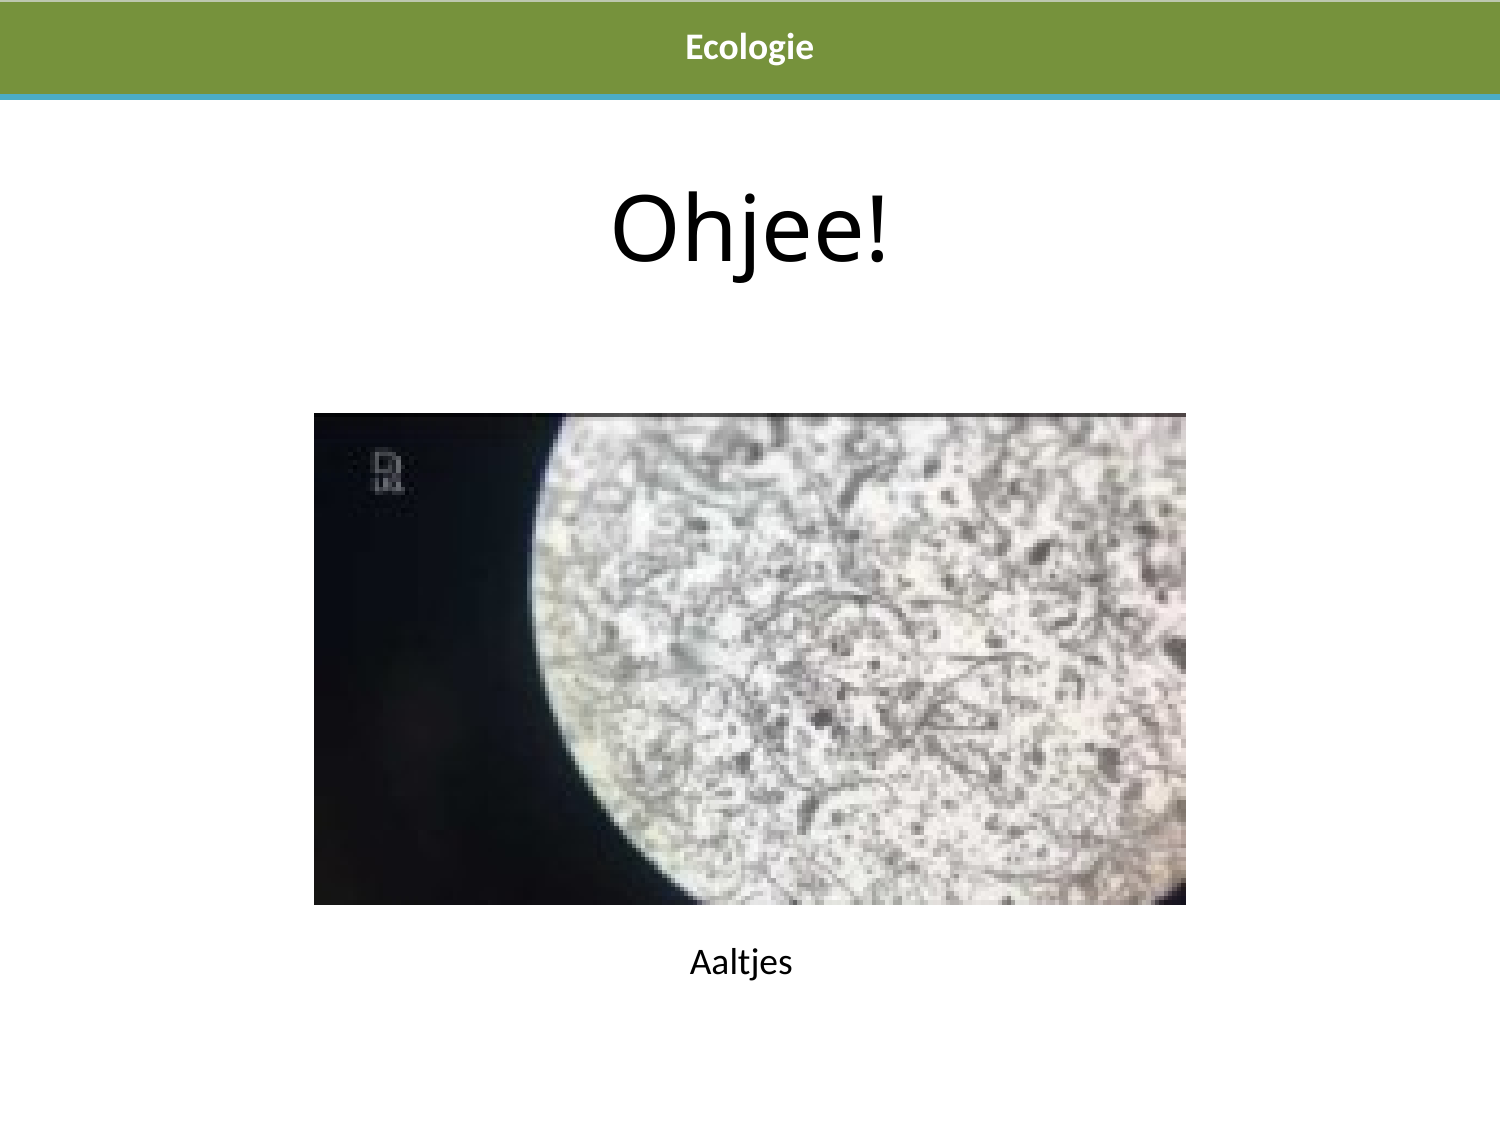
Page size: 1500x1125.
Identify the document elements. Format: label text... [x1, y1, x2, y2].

text_box Aaltjes [674, 929, 988, 990]
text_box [313, 412, 1187, 906]
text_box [0, 0, 1500, 100]
title Ohjee! [70, 100, 1430, 388]
